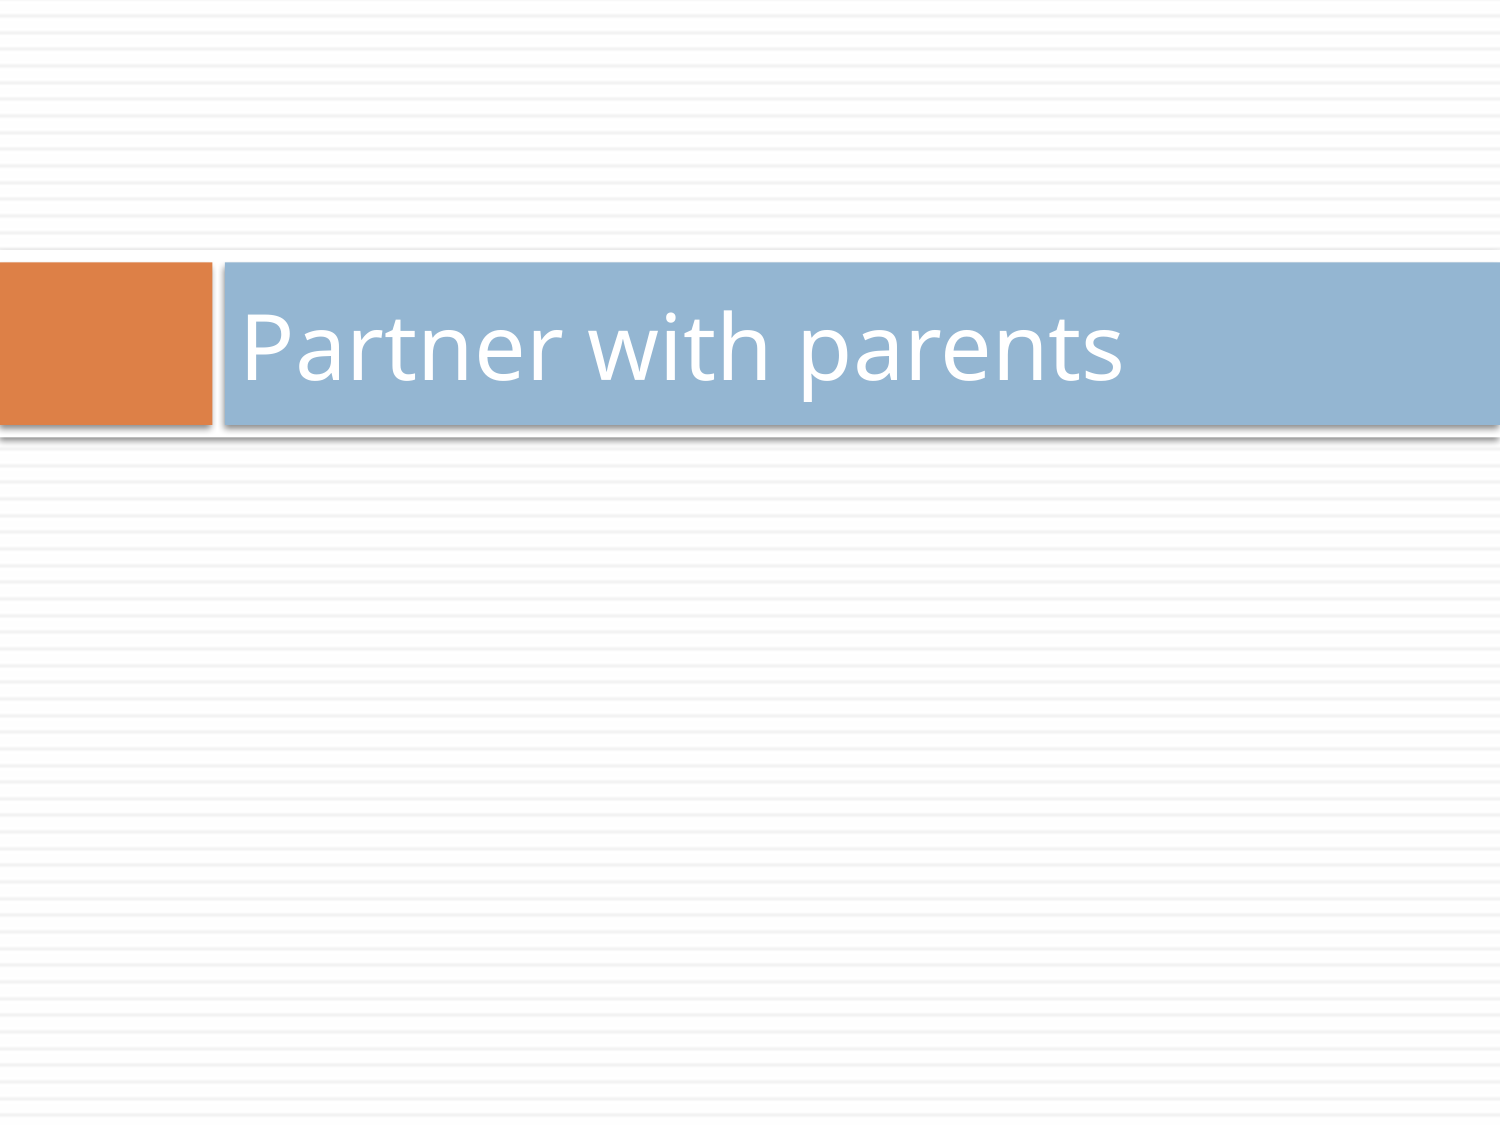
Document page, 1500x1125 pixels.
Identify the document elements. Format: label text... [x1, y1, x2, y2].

title Partner with parents [225, 262, 1475, 425]
